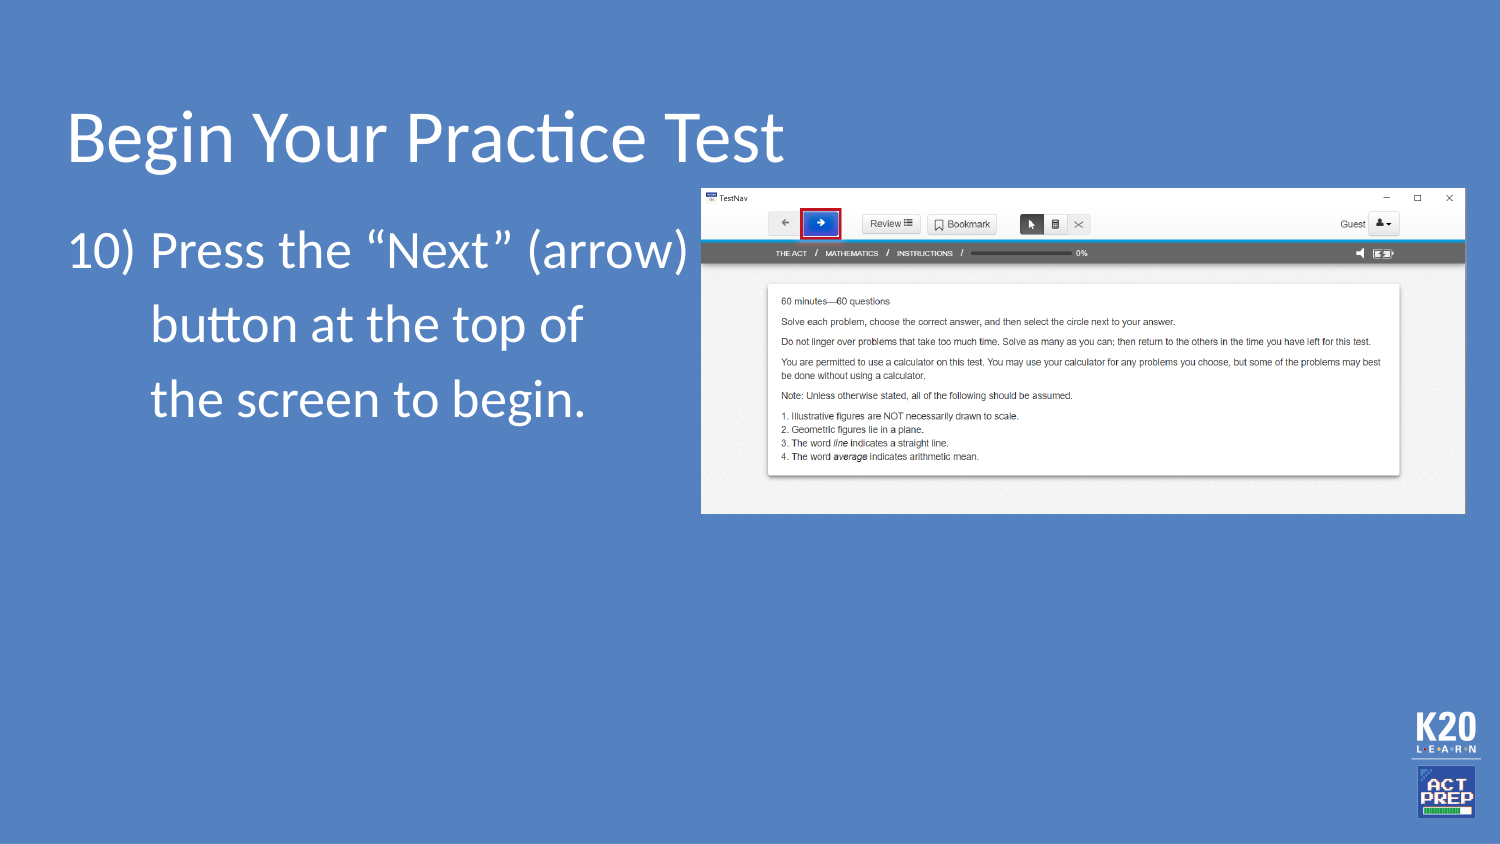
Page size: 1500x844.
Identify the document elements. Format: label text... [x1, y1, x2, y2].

list Press the “Next” (arrow) button at the top of the screen to begin. [51, 189, 1449, 750]
picture [0, 0, 1500, 844]
title Begin Your Practice Test [51, 72, 1449, 167]
